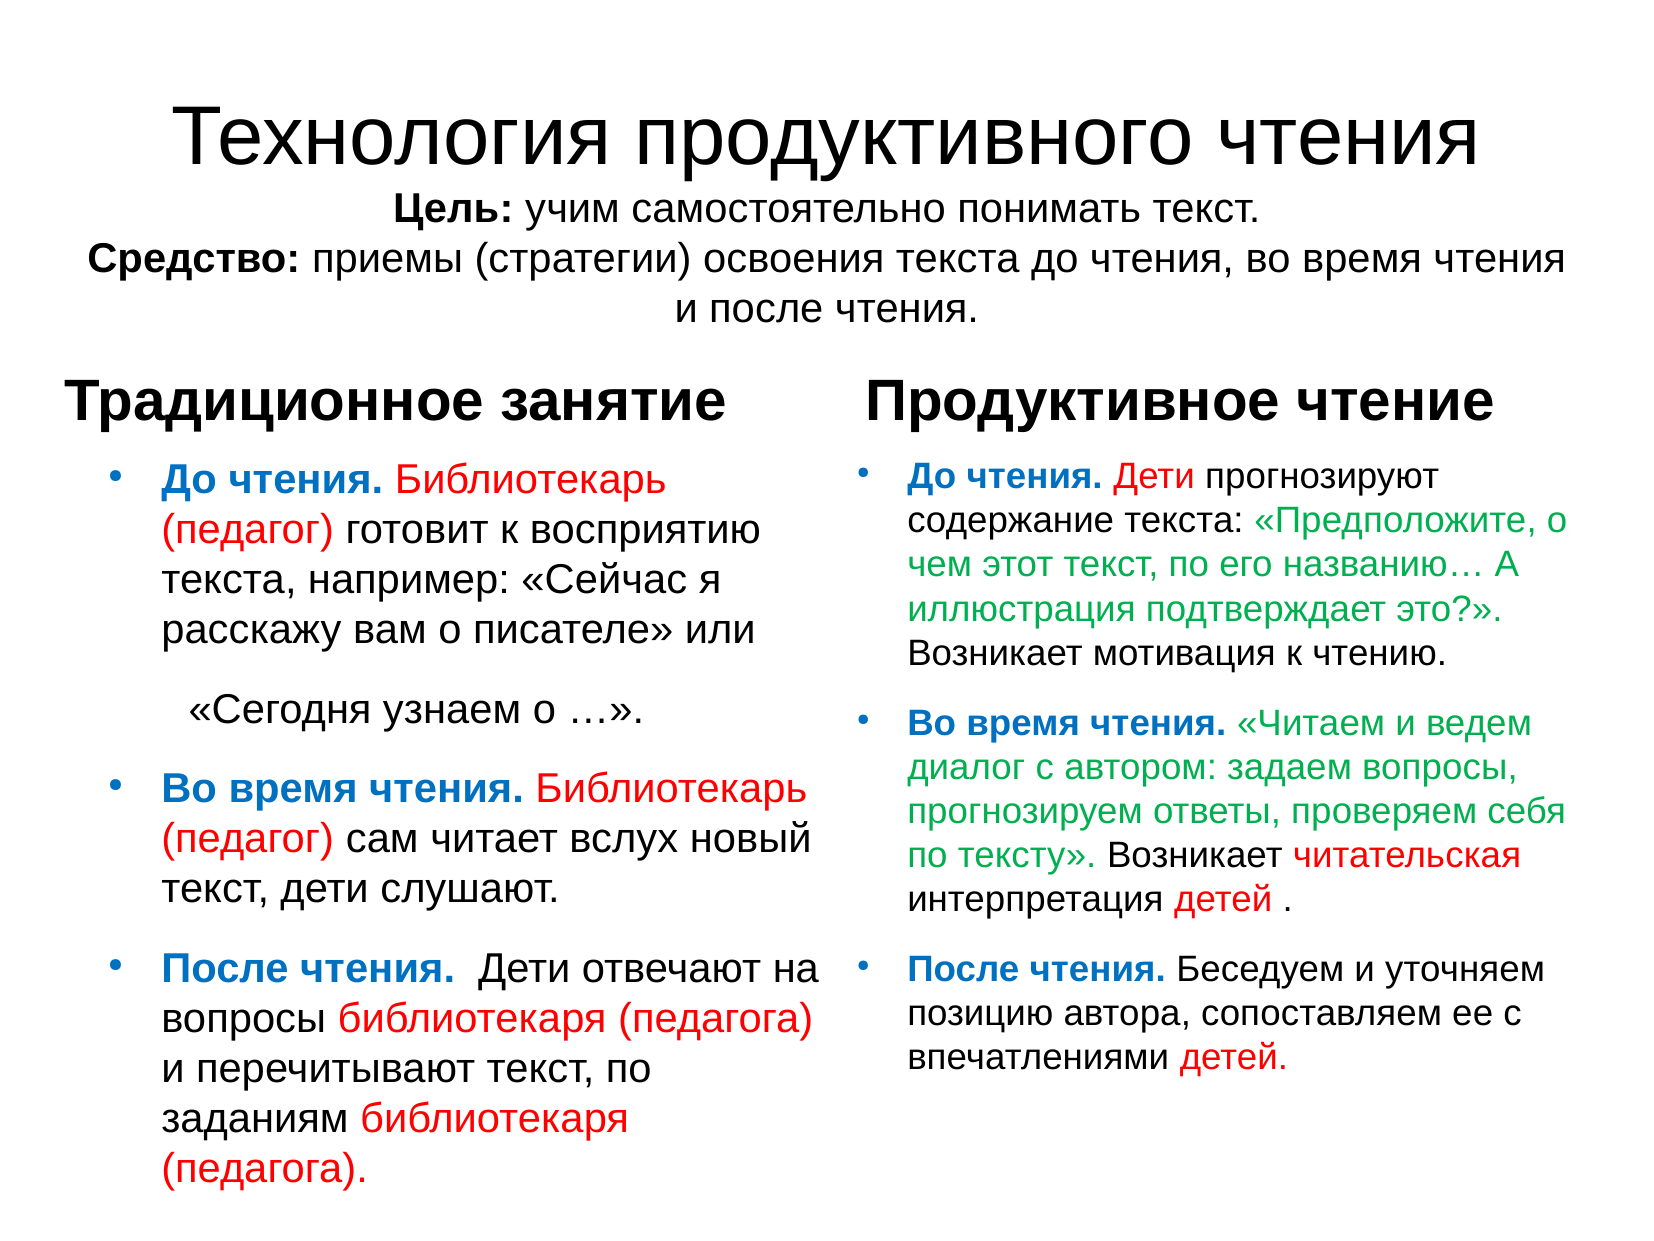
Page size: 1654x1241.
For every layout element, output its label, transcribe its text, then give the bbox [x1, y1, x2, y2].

list Продуктивное чтение [865, 348, 1597, 432]
list До чтения. Дети прогнозируют содержание текста: «Предположите, о чем этот текст, по его названию… А иллюстрация подтверждает это?». Возникает мотивация к чтению. Во время чтения. «Читаем и ведем диалог с автором: задаем вопросы, прогнозируем ответы, проверяем себя по тексту». Возникает читательская интерпретация детей . После чтения. Беседуем и уточняем позицию автора, сопоставляем ее с впечатлениями детей. [840, 452, 1571, 1163]
list Традиционное занятие [64, 284, 796, 432]
list До чтения. Библиотекарь (педагог) готовит к восприятию текста, например: «Сейчас я расскажу вам о писателе» или «Сегодня узнаем о …». Во время чтения. Библиотекарь (педагог) сам читает вслух новый текст, дети слушают. После чтения. Дети отвечают на вопросы библиотекаря (педагога) и перечитывают текст, по заданиям библиотекаря (педагога). [90, 452, 821, 1206]
title Технология продуктивного чтения Цель: учим самостоятельно понимать текст. Средство: приемы (стратегии) освоения текста до чтения, во время чтения и после чтения. [82, 49, 1571, 363]
